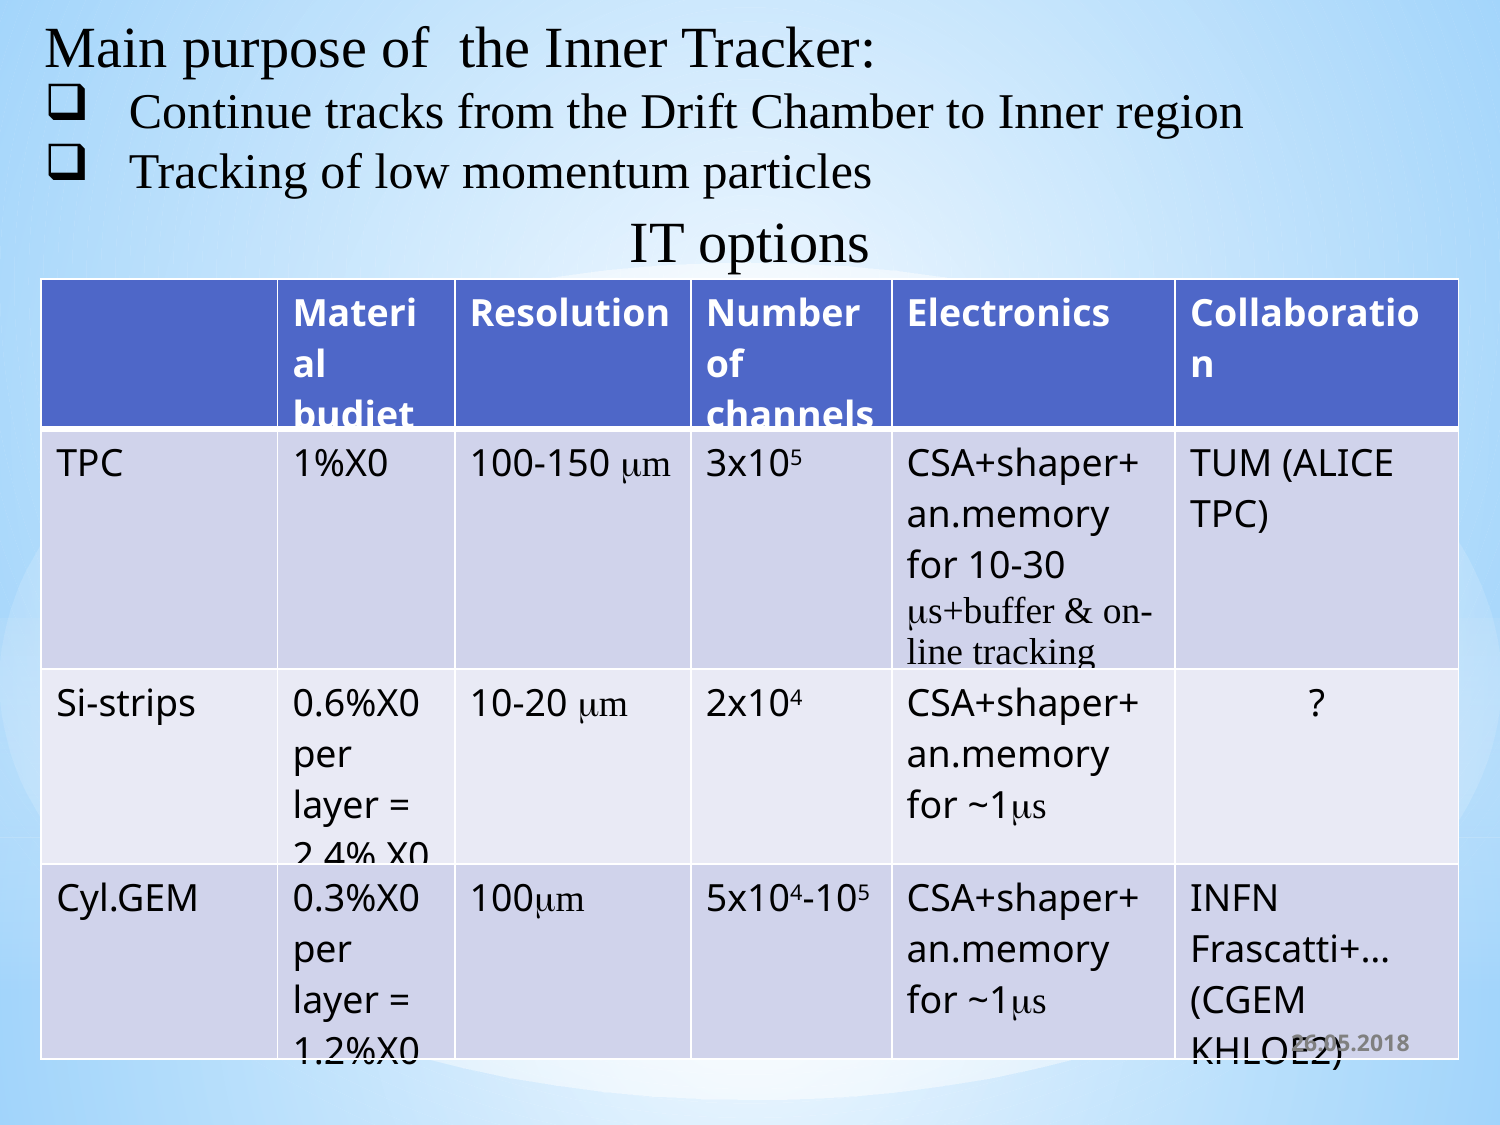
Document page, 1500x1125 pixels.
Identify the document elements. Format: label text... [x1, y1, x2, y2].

table_cell 0.6%X0 per layer = 2.4% X0 [278, 670, 454, 863]
table_header Electronics [893, 280, 1174, 426]
table_header Number of channels [692, 280, 891, 426]
table_cell 1%X0 [278, 432, 454, 668]
table_cell 3x105 [692, 432, 891, 668]
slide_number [1012, 1012, 1425, 1073]
table_cell 10-20 mm [456, 670, 690, 863]
table_cell CSA+shaper+an.memory for ~1ms [893, 865, 1174, 1058]
table_cell CSA+shaper+an.memory for ~1ms [893, 670, 1174, 863]
table_cell Si-strips [42, 670, 277, 863]
text_box IT options [614, 196, 886, 281]
table_cell CSA+shaper+an.memory for 10-30 ms+buffer & on-line tracking [893, 432, 1174, 668]
table_header Material budjet [278, 280, 454, 426]
table_cell INFN Frascatti+… (CGEM KHLOE2) [1176, 865, 1458, 1058]
table_cell Cyl.GEM [42, 865, 277, 1058]
table_header [42, 280, 277, 426]
footer Workshop on BINP SCTF project [75, 1012, 625, 1073]
table_cell 5x104-105 [692, 865, 891, 1058]
table_cell 0.3%X0 per layer = 1.2%X0 [278, 865, 454, 1012]
table_cell ? [1176, 670, 1458, 863]
table_cell TPC [42, 432, 277, 668]
table_cell 100mm [456, 865, 690, 1058]
table_cell 100-150 mm [456, 432, 690, 668]
table_cell 2x104 [692, 670, 891, 863]
table_header Resolution [456, 280, 690, 426]
table_header Collaboration [1176, 280, 1458, 426]
text_box Main purpose of the Inner Tracker: Continue tracks from the Drift Chamber to Inner region Tracking of low momentum particles [29, 1, 1260, 207]
table_cell TUM (ALICE TPC) [1176, 432, 1458, 668]
